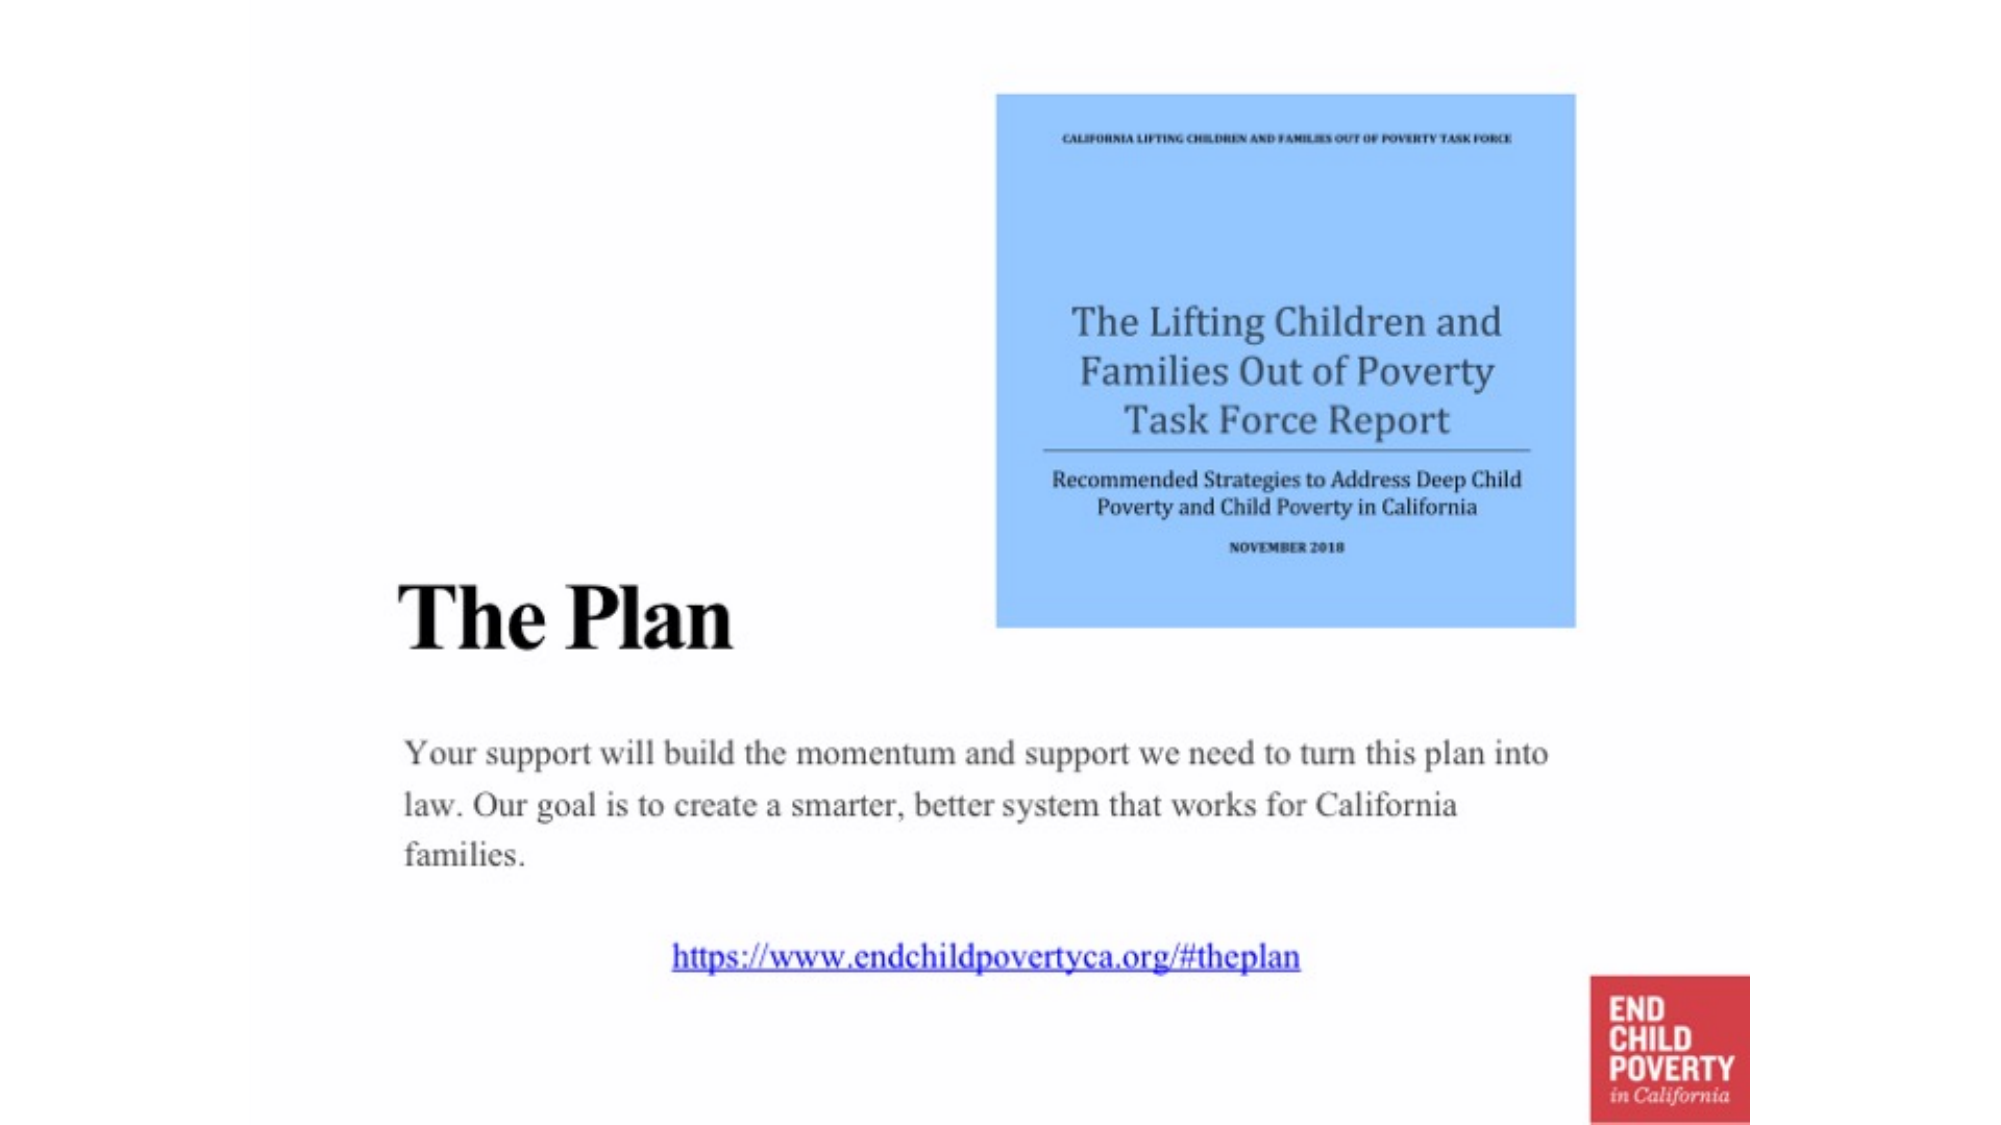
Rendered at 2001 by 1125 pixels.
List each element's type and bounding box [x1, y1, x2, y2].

picture [249, 0, 1750, 1125]
